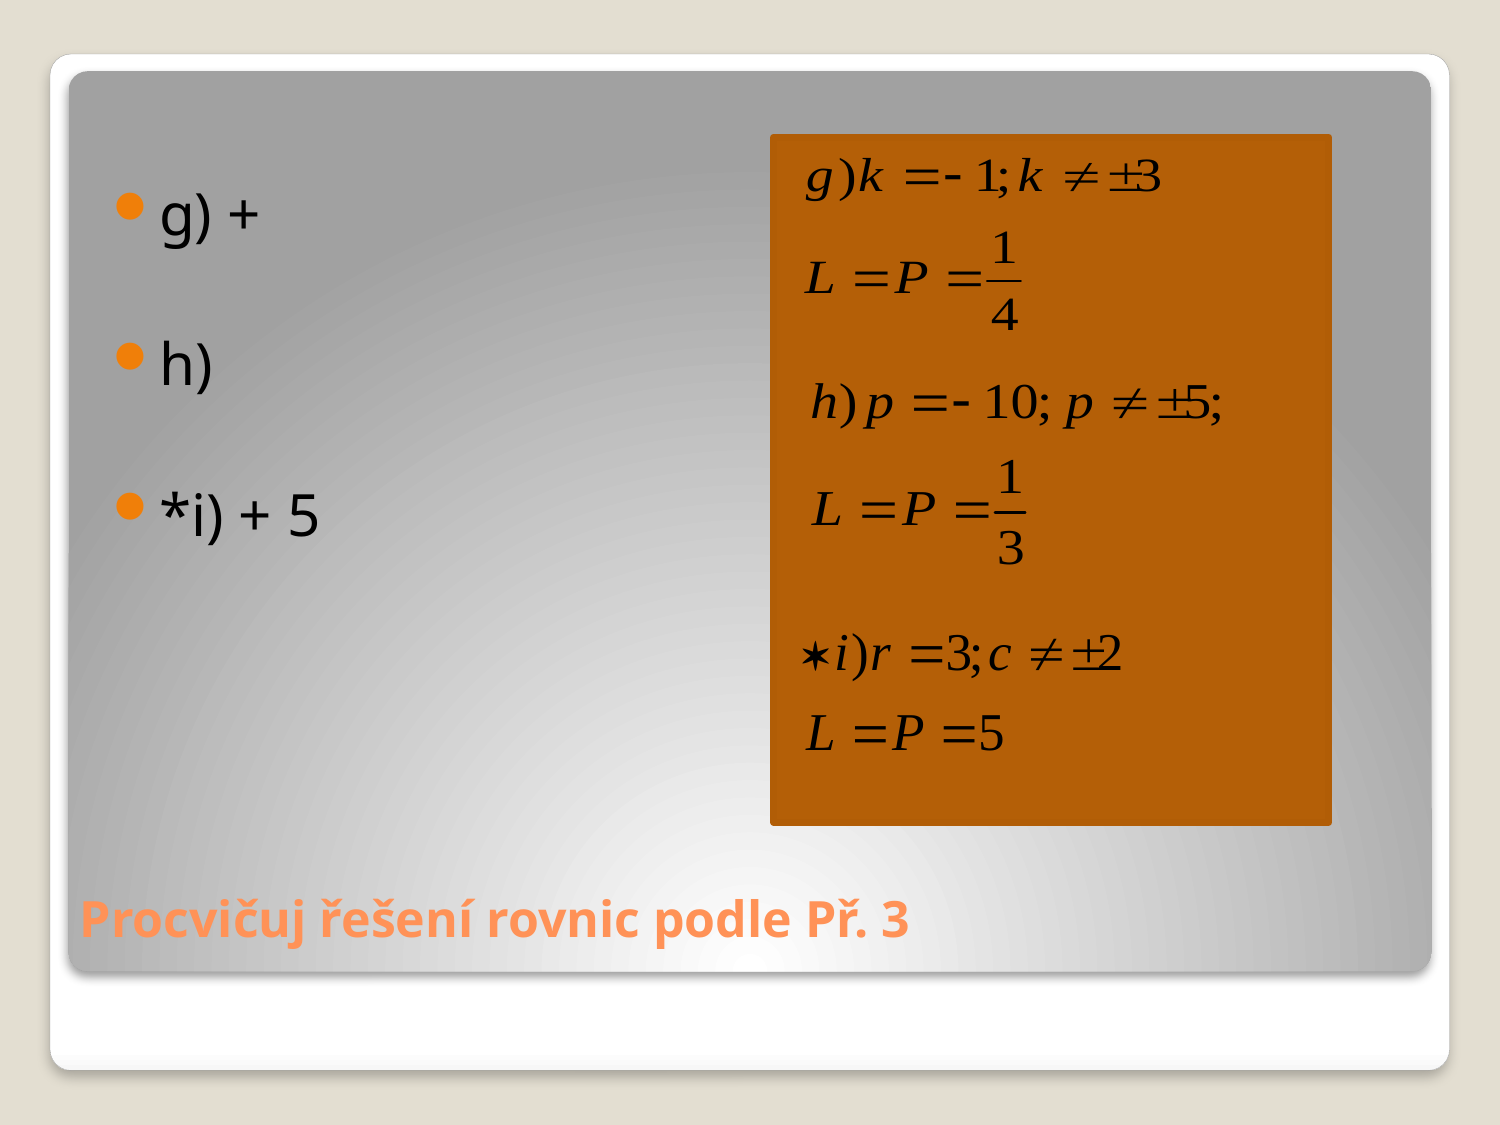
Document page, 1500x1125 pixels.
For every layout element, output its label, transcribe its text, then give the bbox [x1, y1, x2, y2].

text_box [801, 373, 1232, 575]
title Procvičuj řešení rovnic podle Př. 3 [64, 834, 1408, 955]
text_box [770, 134, 1332, 826]
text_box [794, 148, 1172, 341]
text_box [796, 621, 1135, 764]
